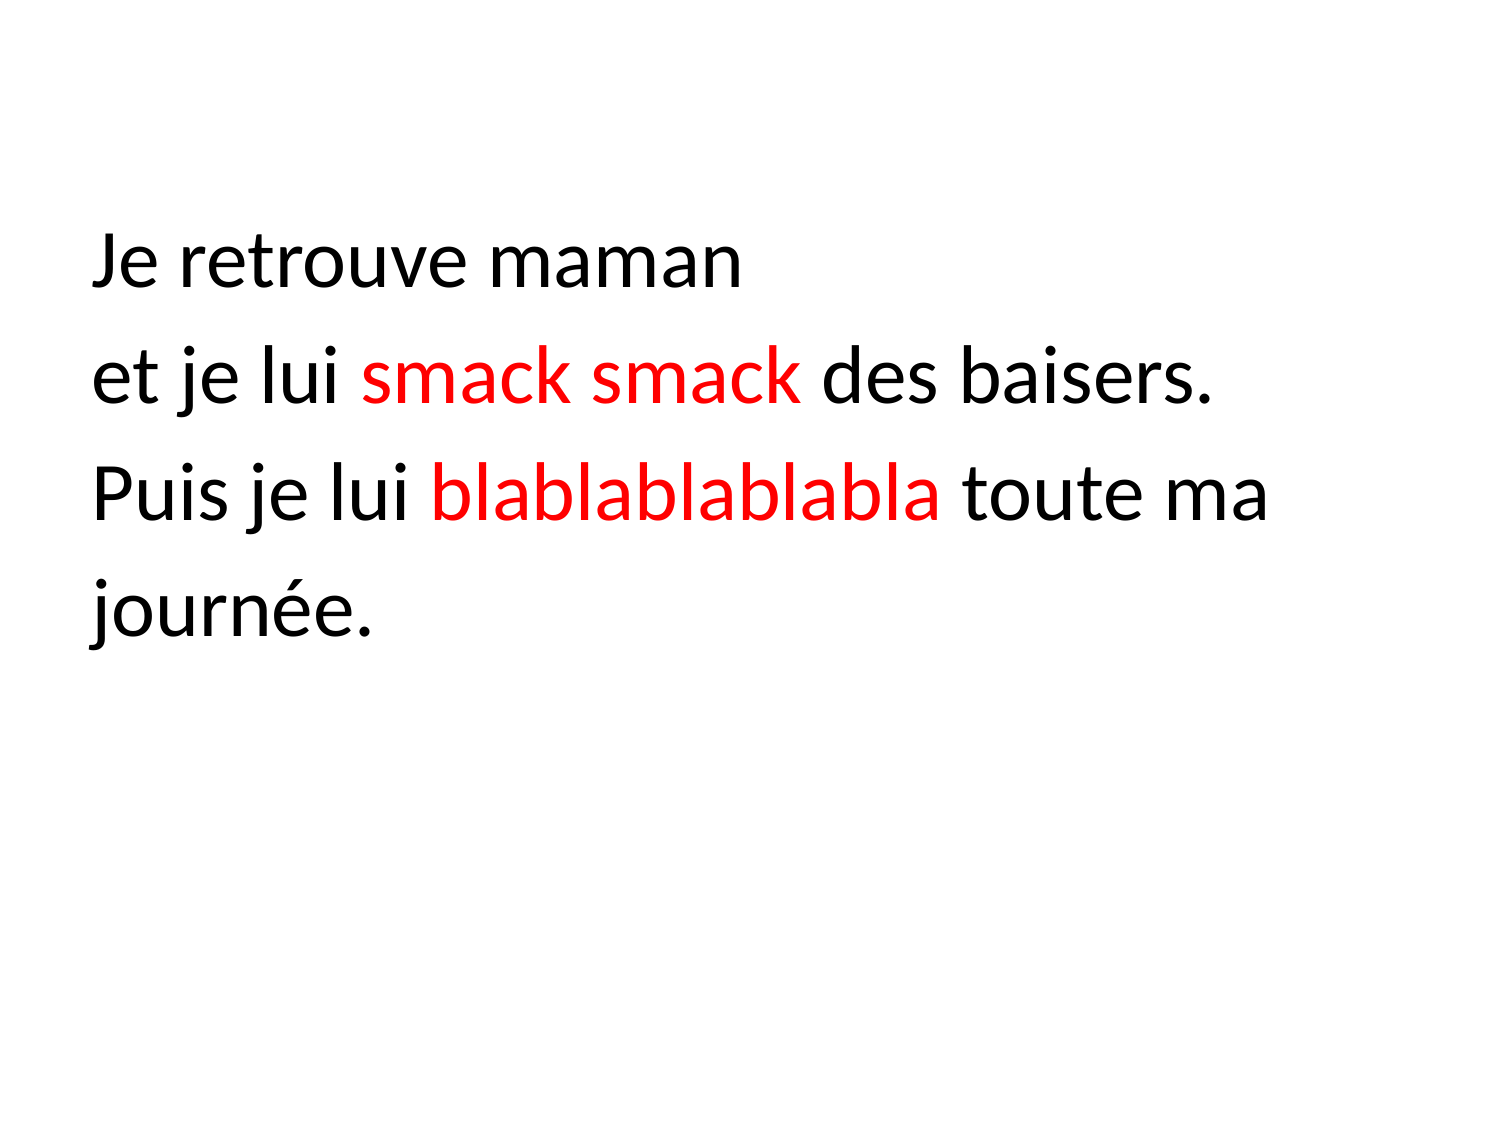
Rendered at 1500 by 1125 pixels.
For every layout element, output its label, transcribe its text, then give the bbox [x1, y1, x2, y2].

list Je retrouve maman et je lui smack smack des baisers. Puis je lui blablablablabla toute ma journée. [76, 196, 1427, 939]
